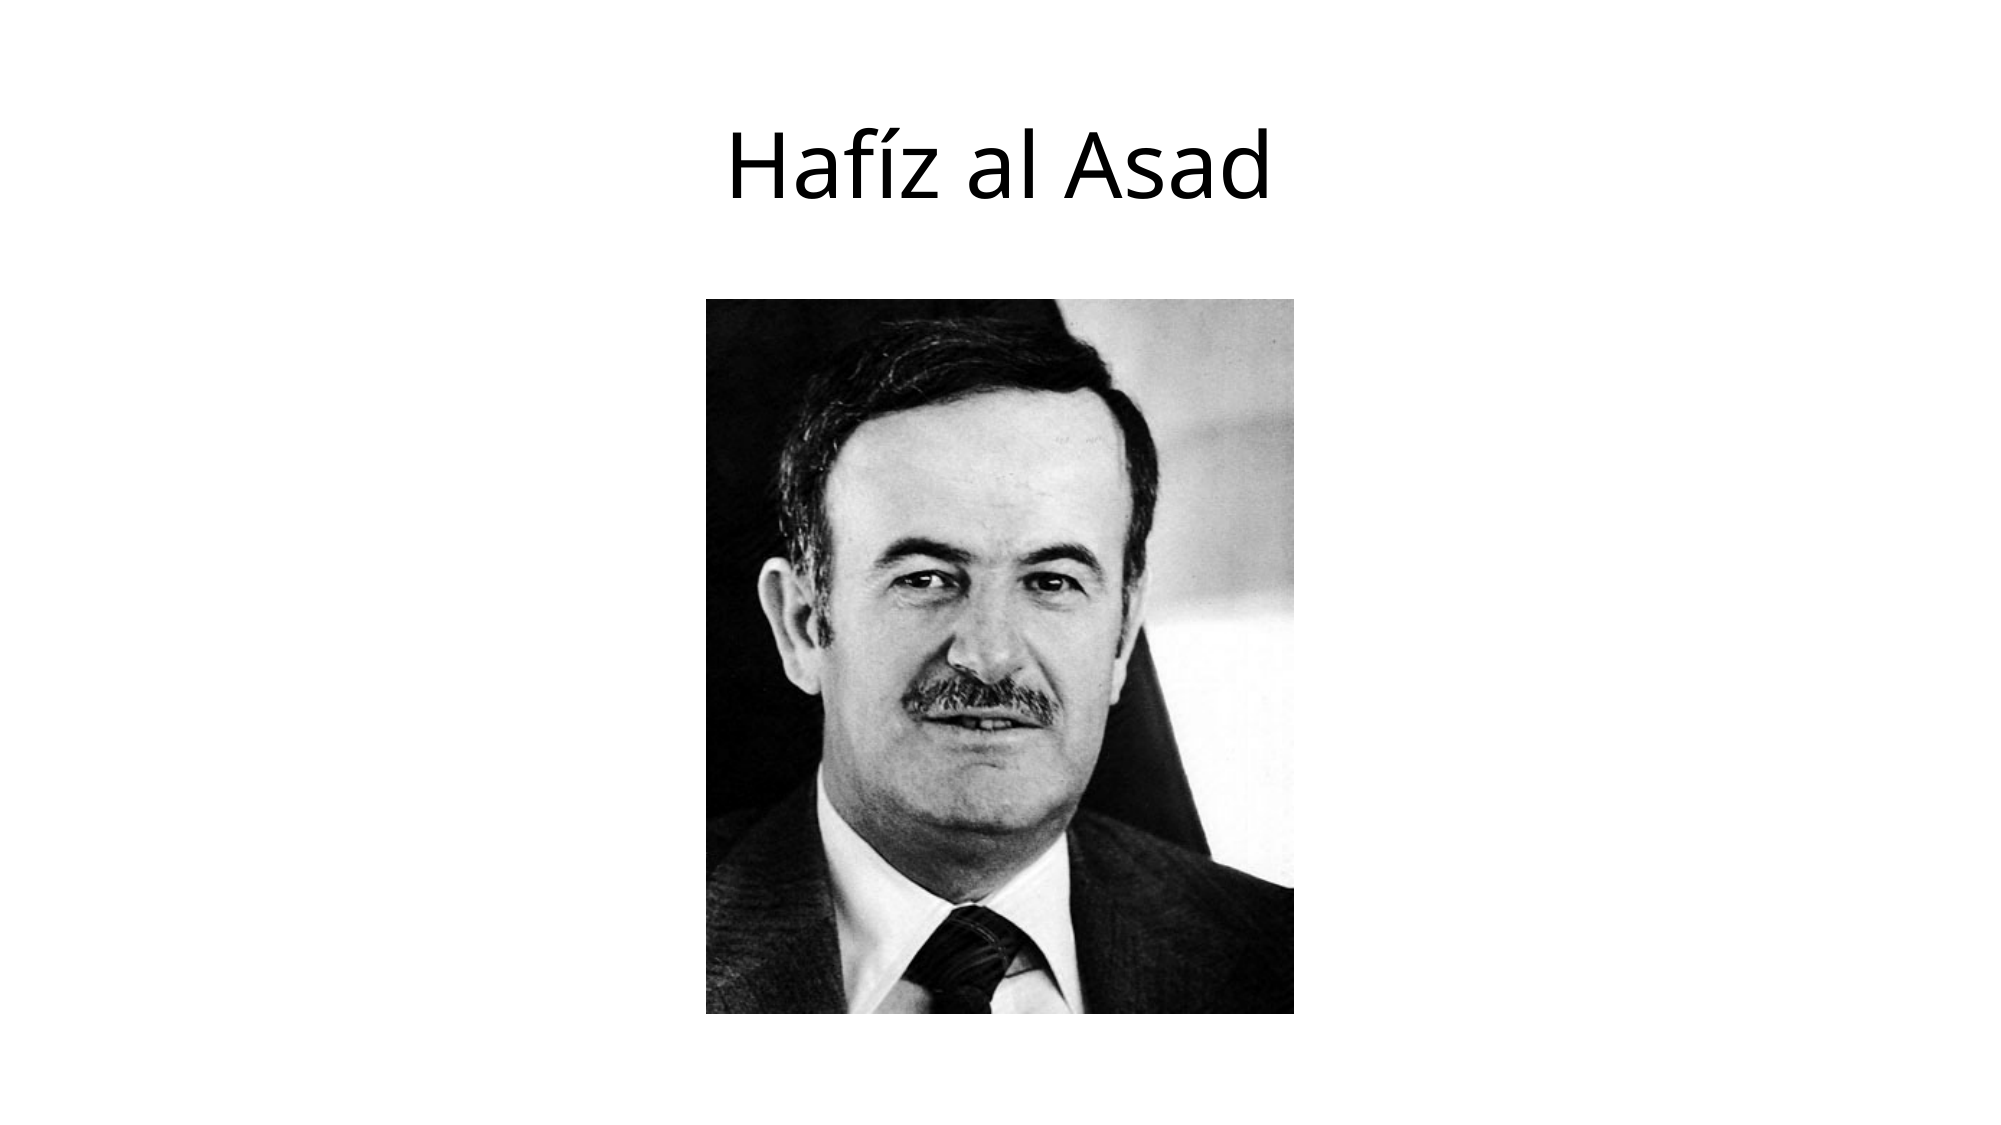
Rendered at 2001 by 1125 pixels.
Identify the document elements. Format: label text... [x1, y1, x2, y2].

title Hafíz al Asad [137, 59, 1863, 278]
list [706, 299, 1294, 1014]
